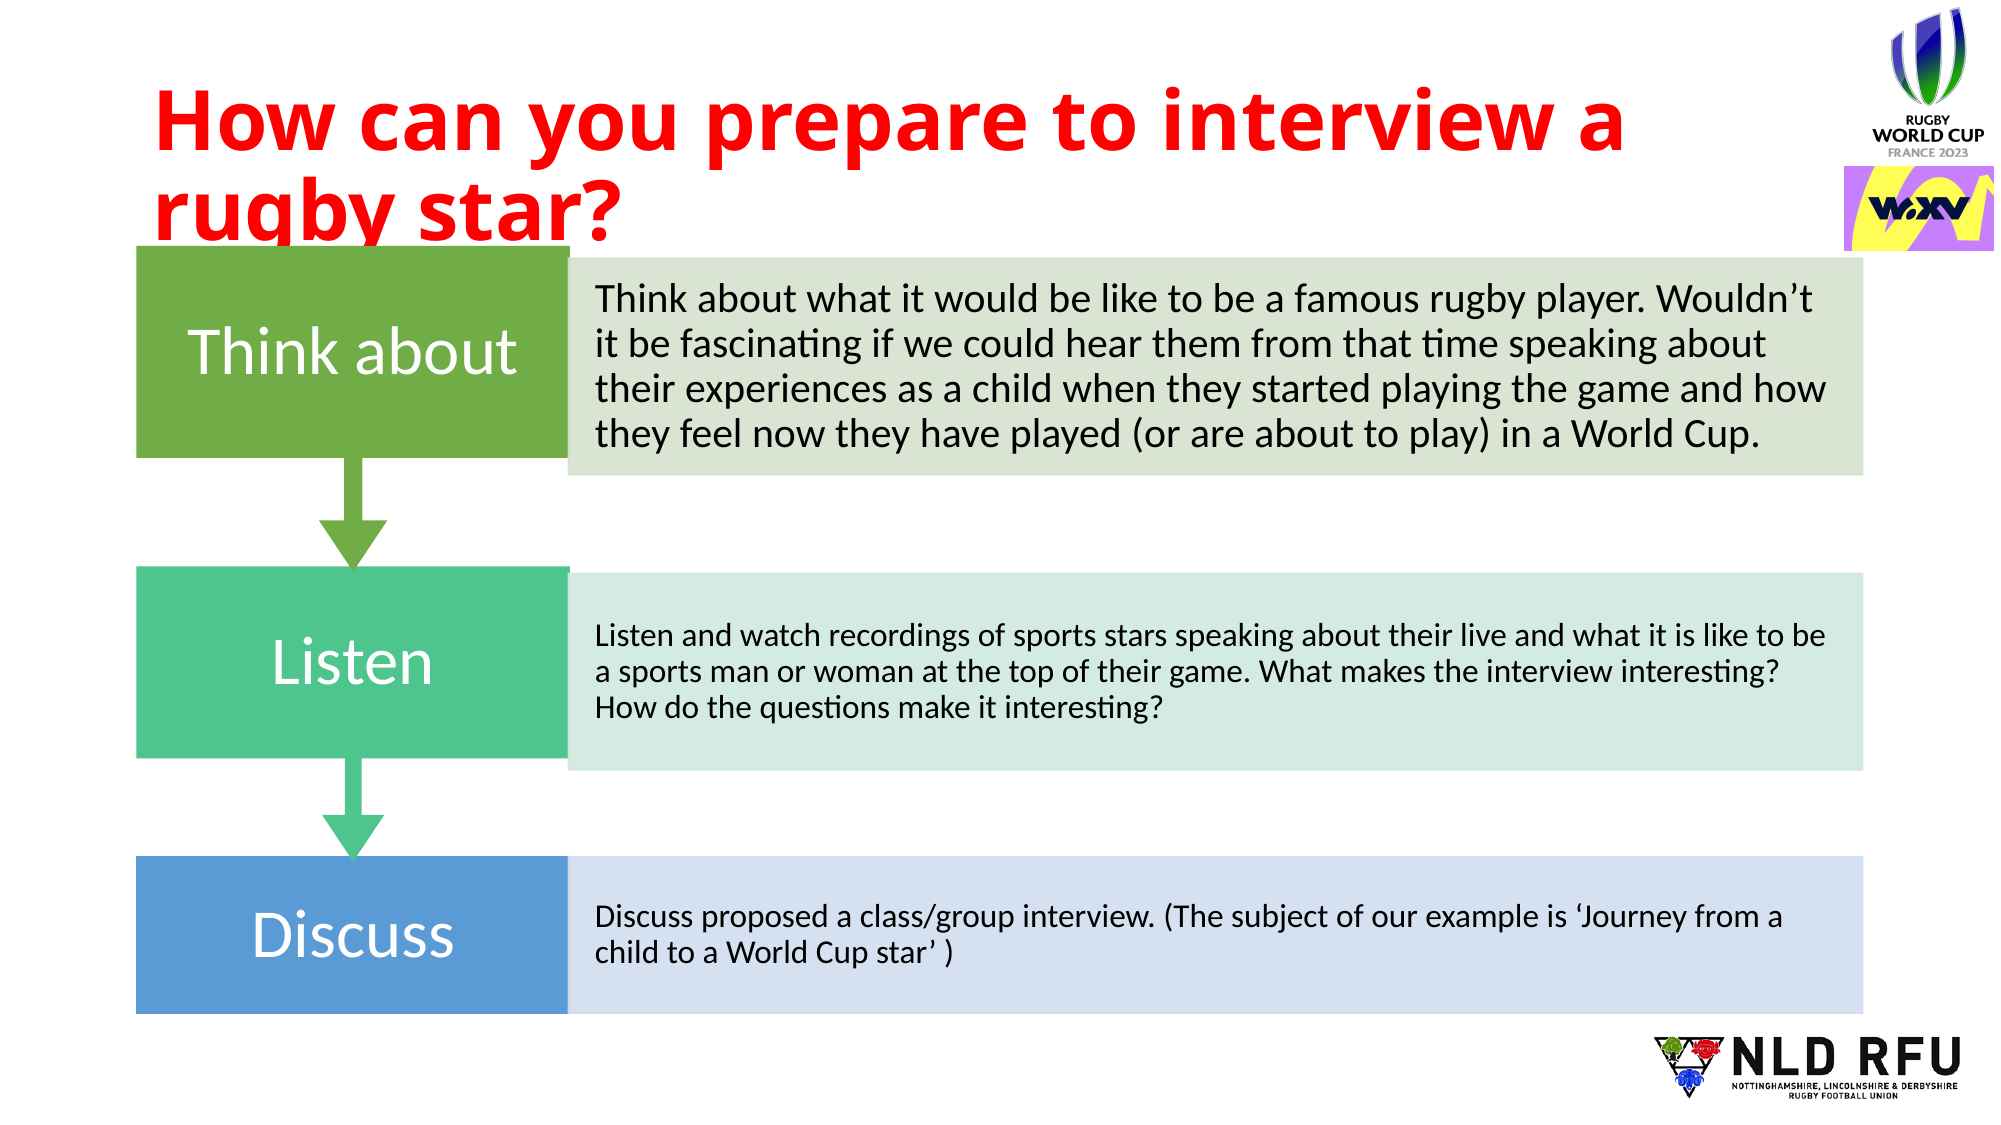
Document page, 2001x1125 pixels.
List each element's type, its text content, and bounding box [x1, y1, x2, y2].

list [137, 246, 1863, 1014]
picture [1844, 166, 1994, 251]
title How can you prepare to interview a rugby star? [137, 59, 1863, 246]
picture [1647, 1036, 1968, 1107]
picture [1872, 7, 1984, 157]
